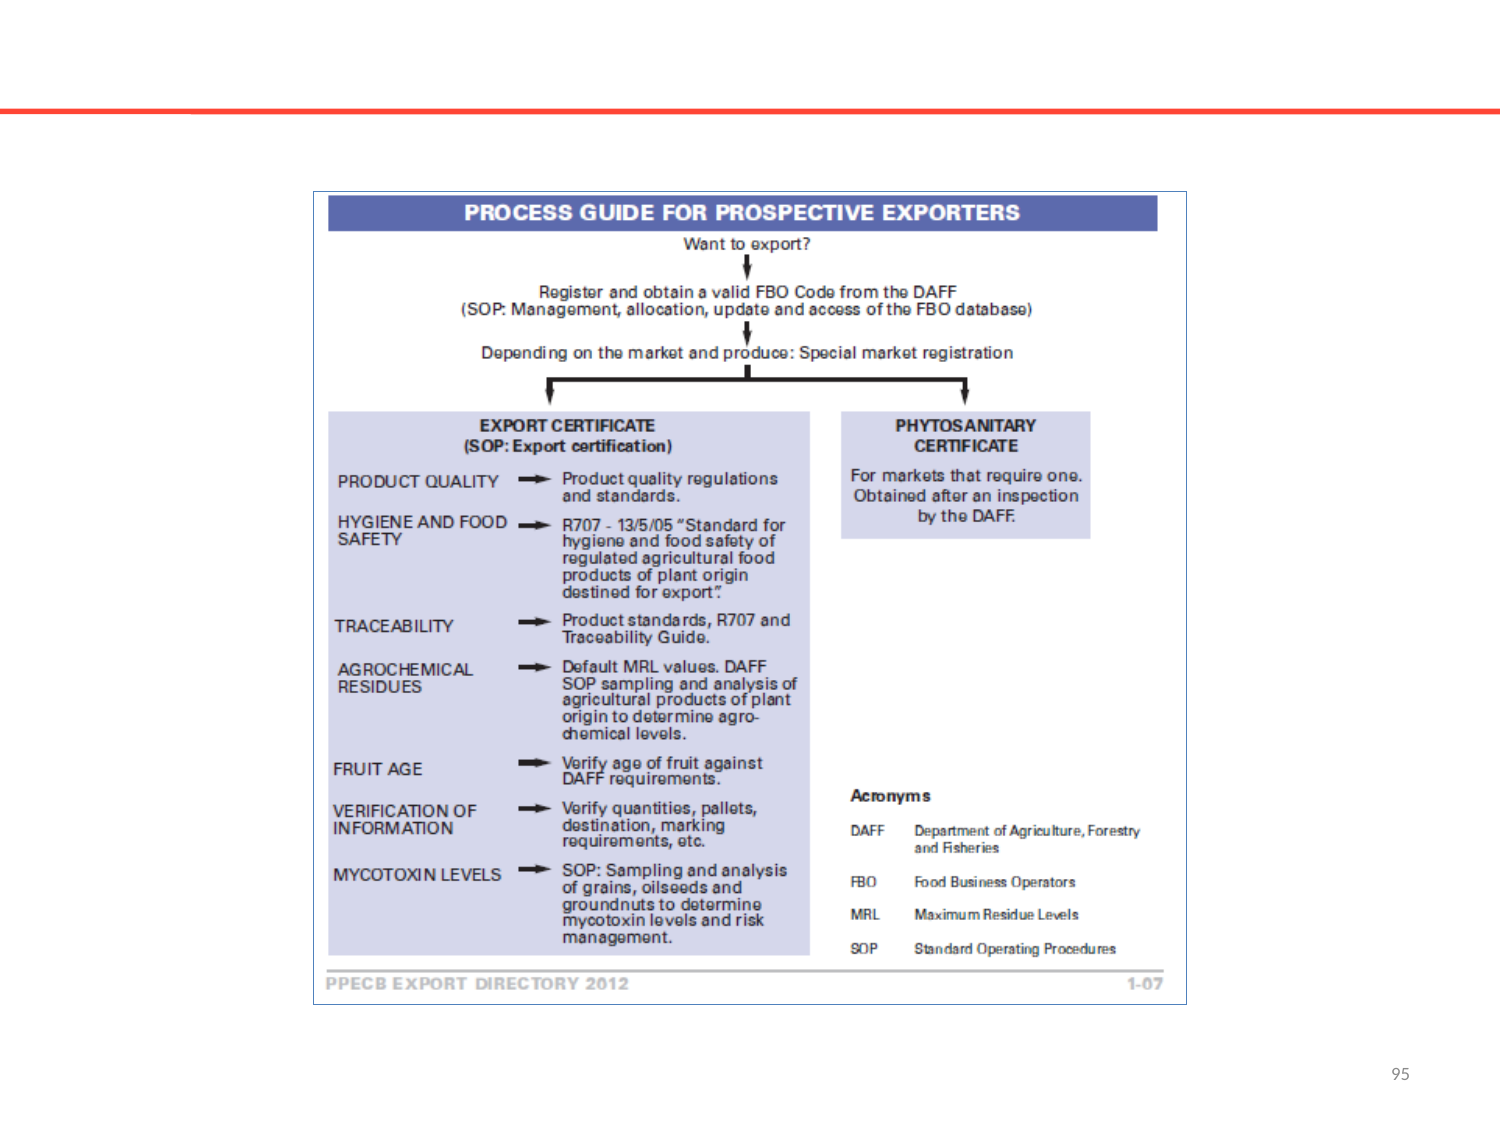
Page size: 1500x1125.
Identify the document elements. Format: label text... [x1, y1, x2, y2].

slide_number 95 [1074, 1042, 1425, 1103]
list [313, 191, 1187, 1006]
